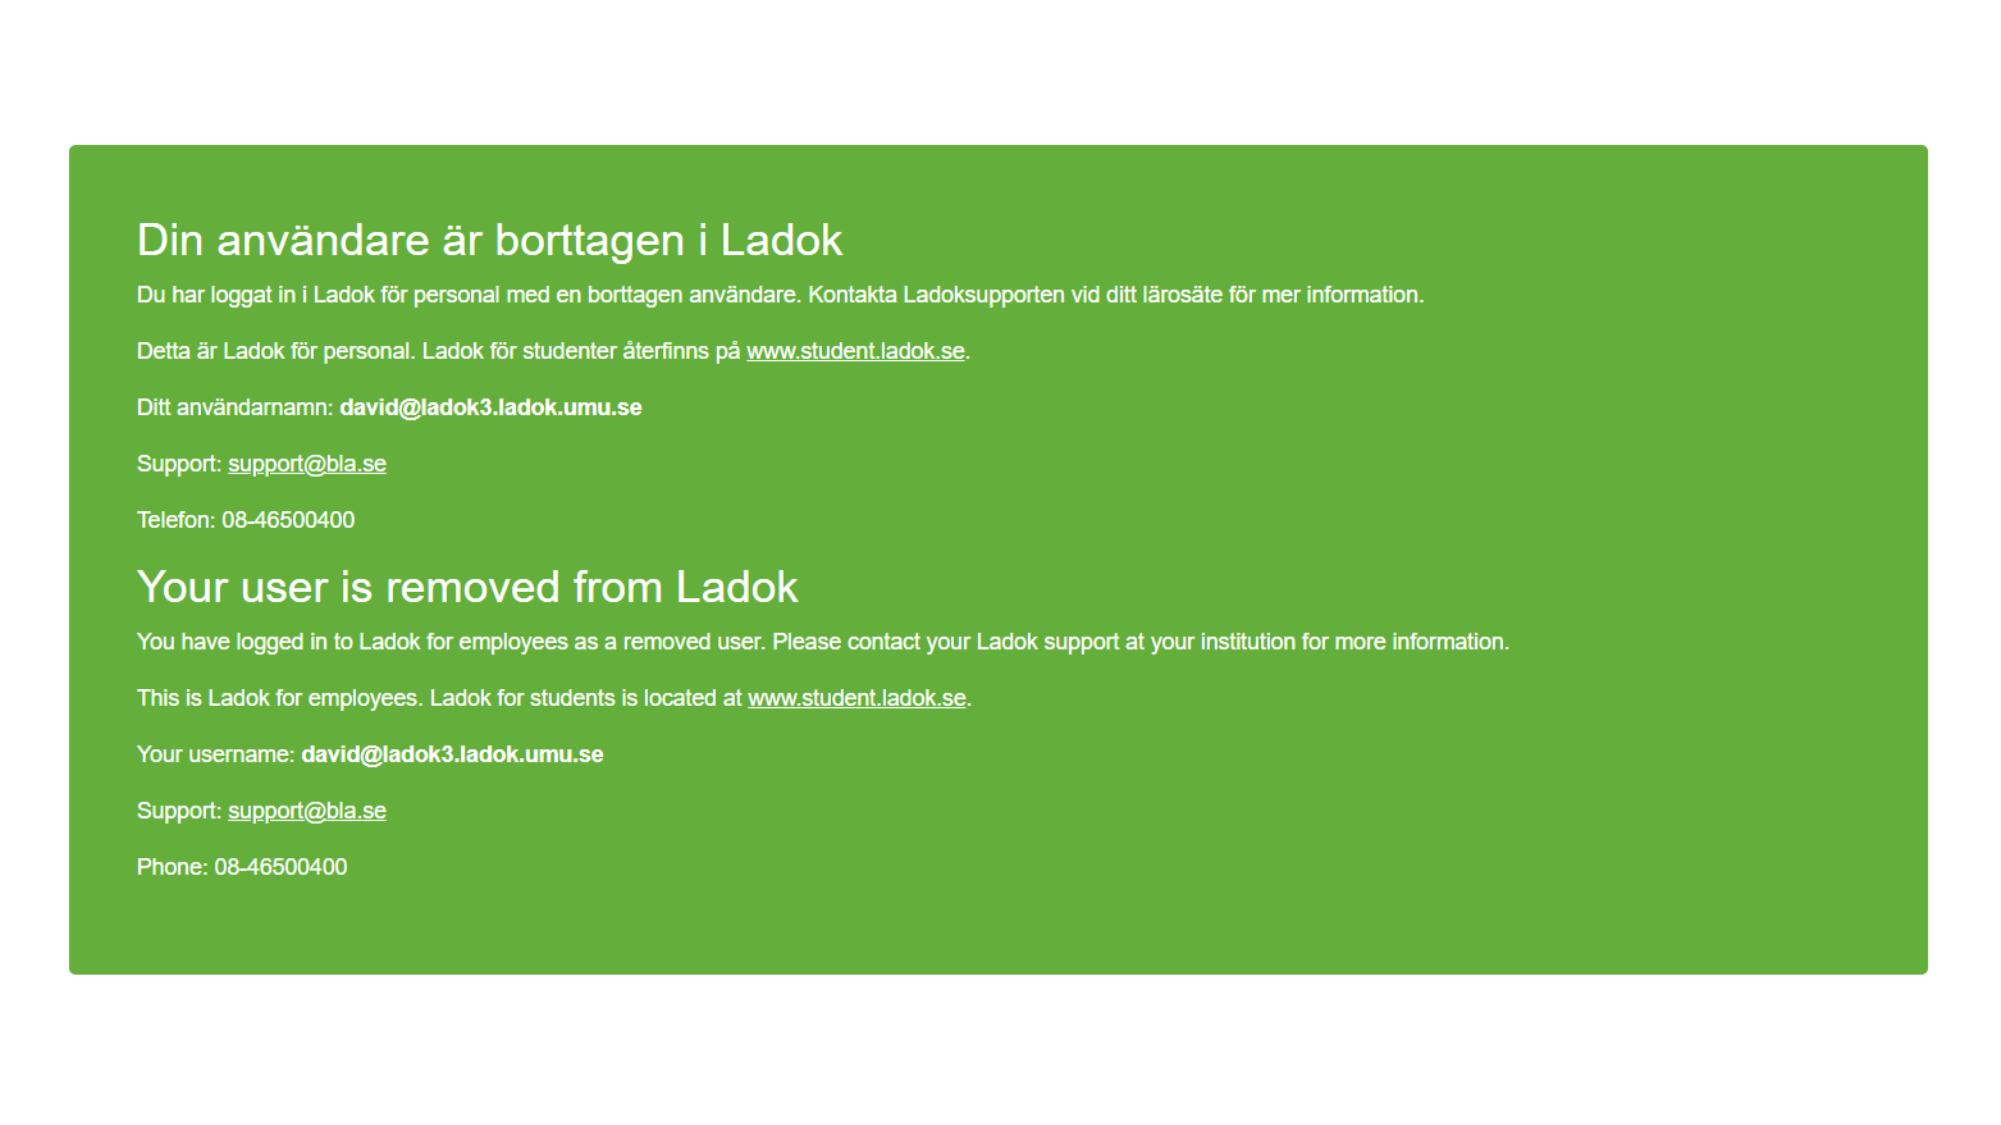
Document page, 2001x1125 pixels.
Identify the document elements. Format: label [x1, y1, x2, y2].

picture [59, 130, 1941, 995]
